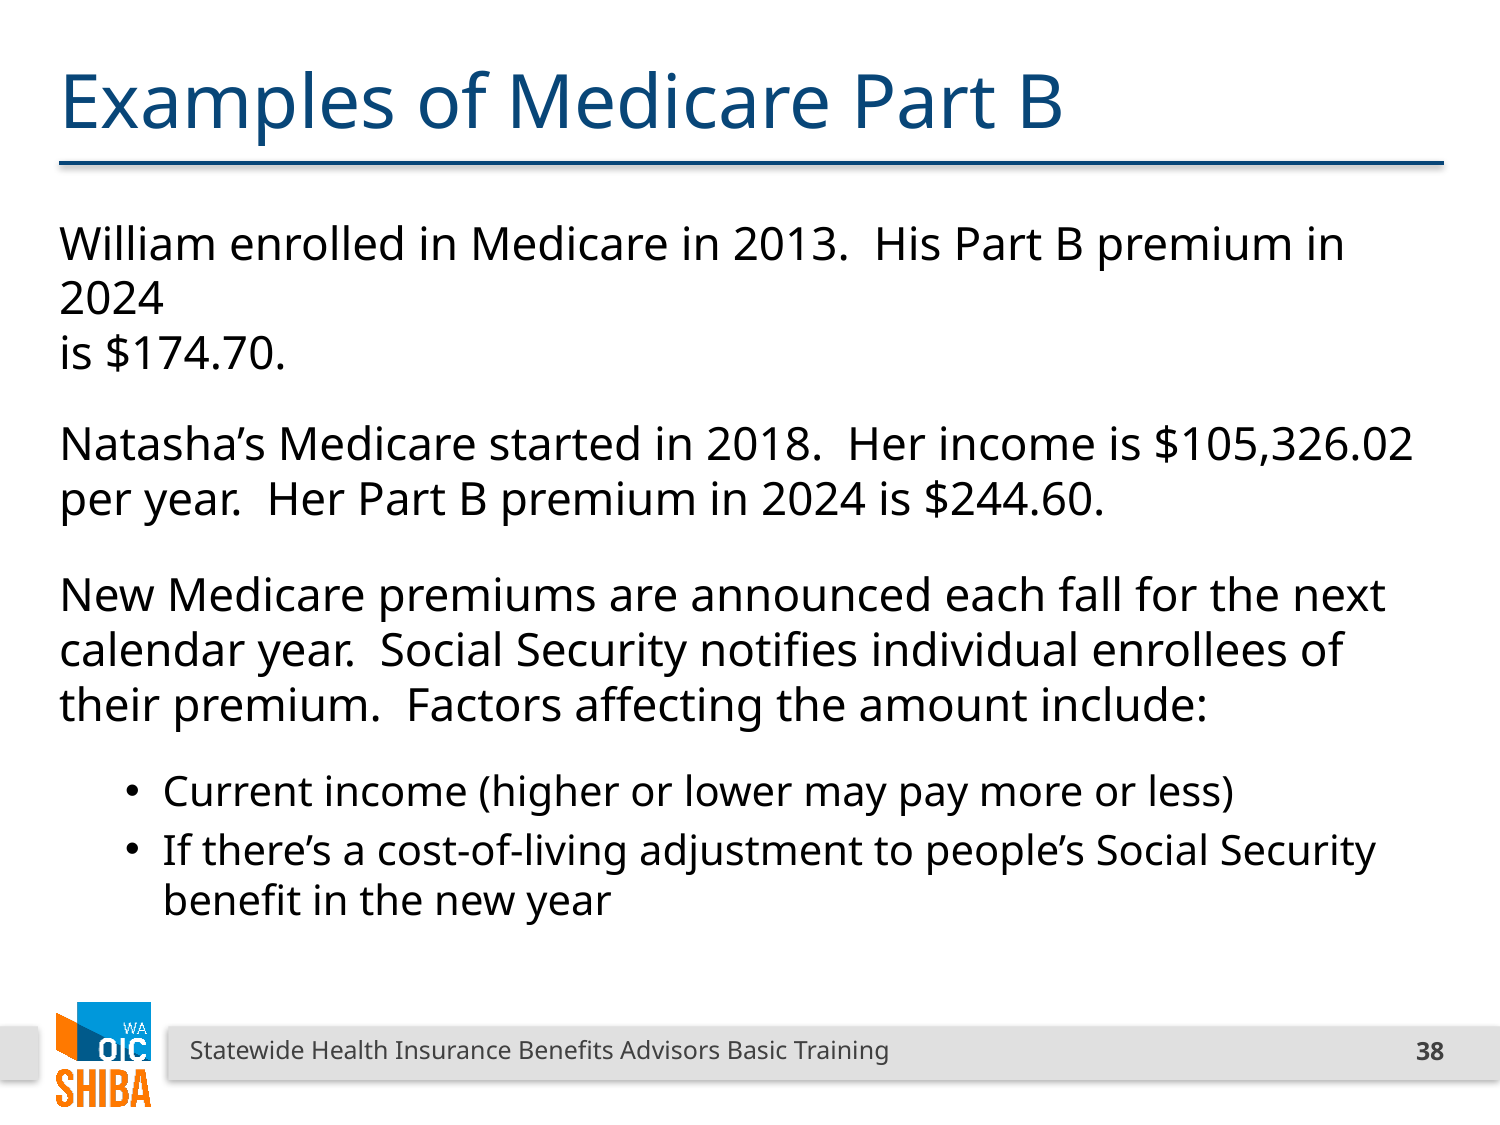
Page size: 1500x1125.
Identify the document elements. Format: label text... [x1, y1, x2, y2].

footer Statewide Health Insurance Benefits Advisors Basic Training [190, 1033, 1224, 1067]
list William enrolled in Medicare in 2013. His Part B premium in 2024 is $174.70. Natasha’s Medicare started in 2018. Her income is $105,326.02 per year. Her Part B premium in 2024 is $244.60. New Medicare premiums are announced each fall for the next calendar year. Social Security notifies individual enrollees of their premium. Factors affecting the amount include: Current income (higher or lower may pay more or less) If there’s a cost-of-living adjustment to people’s Social Security benefit in the new year [59, 214, 1445, 1016]
title Examples of Medicare Part B [59, 53, 1445, 164]
picture [56, 1002, 151, 1107]
slide_number 38 [1339, 1035, 1445, 1069]
